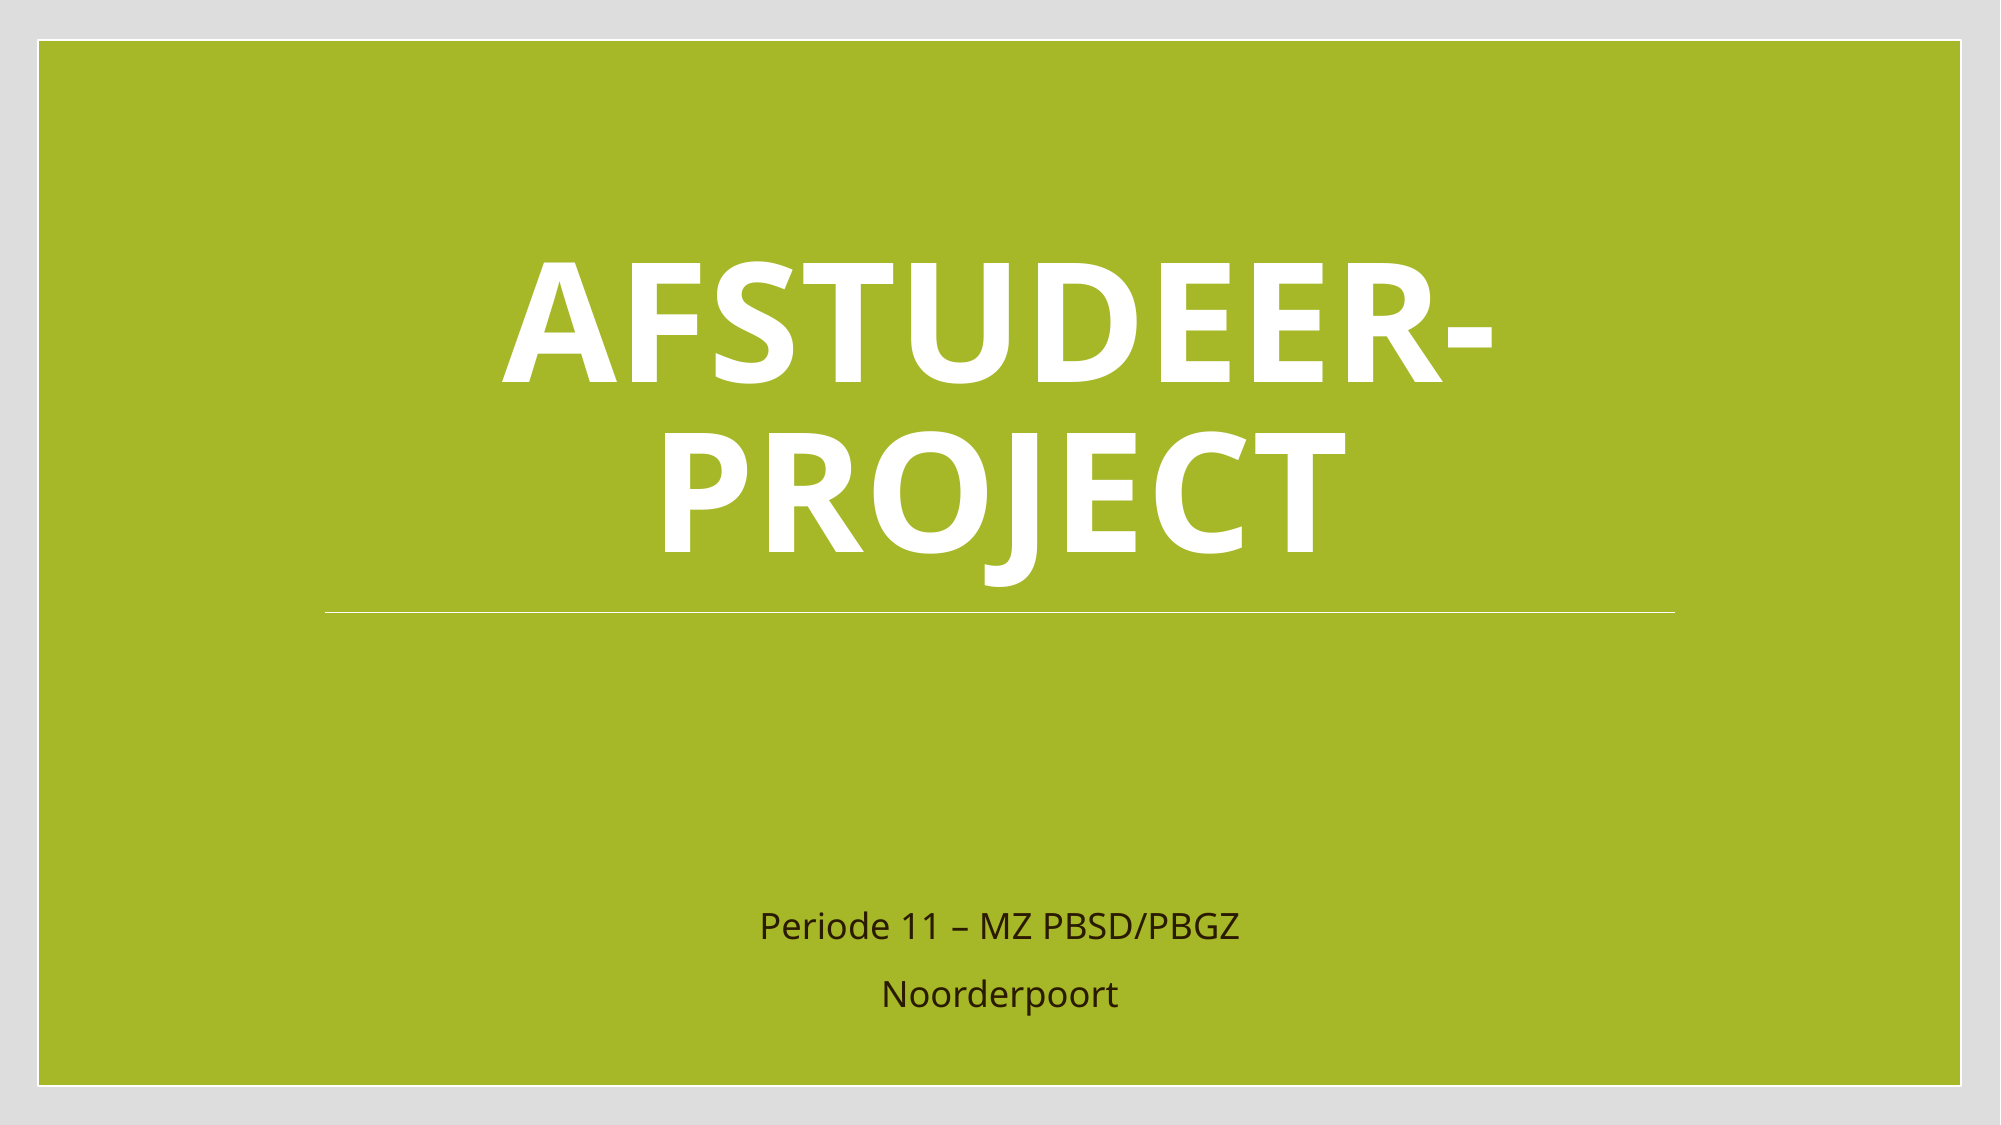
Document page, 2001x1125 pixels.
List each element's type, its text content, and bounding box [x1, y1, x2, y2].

subtitle Periode 11 – MZ PBSD/PBGZ Noorderpoort [340, 901, 1660, 1023]
title Afstudeer-project [259, 25, 1741, 594]
